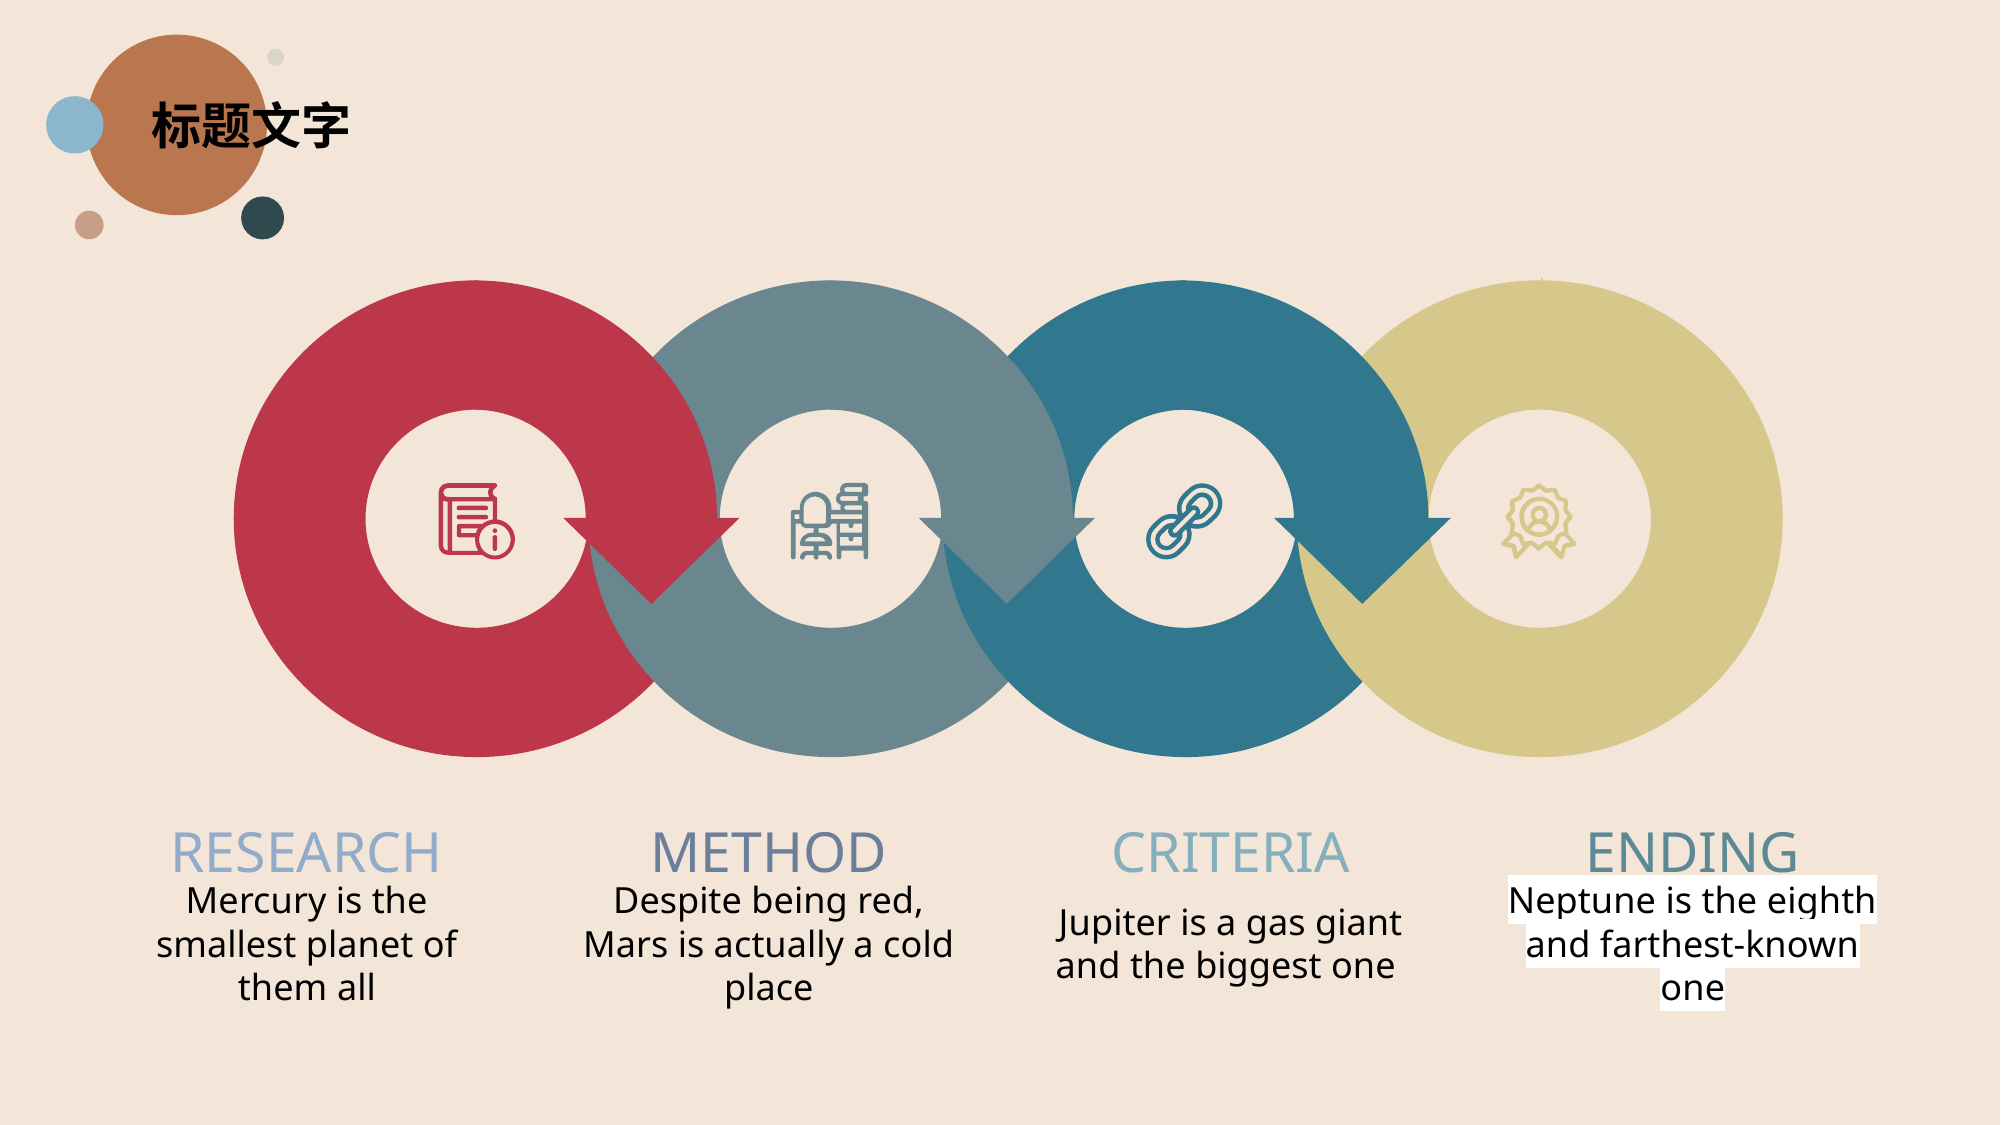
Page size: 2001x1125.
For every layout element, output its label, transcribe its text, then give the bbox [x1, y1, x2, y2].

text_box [1500, 483, 1577, 560]
text_box [563, 517, 740, 604]
text_box Despite being red, Mars is actually a cold place [553, 882, 985, 1003]
text_box Mercury is the smallest planet of them all [91, 882, 523, 1003]
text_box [438, 483, 515, 560]
text_box [589, 537, 1008, 758]
text_box Jupiter is a gas giant and the biggest one [1015, 882, 1447, 1003]
text_box [653, 280, 829, 517]
text_box METHOD [553, 819, 985, 881]
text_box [46, 34, 285, 240]
text_box [1146, 483, 1223, 560]
text_box [233, 280, 654, 758]
text_box [943, 537, 1362, 758]
text_box [918, 517, 1096, 604]
text_box CRITERIA [1015, 819, 1447, 881]
text_box [1180, 280, 1429, 517]
text_box [829, 280, 1073, 517]
text_box RESEARCH [91, 819, 523, 881]
text_box [790, 482, 869, 560]
text_box Neptune is the eighth and farthest-known one [1477, 882, 1909, 1003]
text_box [1274, 517, 1451, 604]
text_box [1487, 280, 1783, 572]
text_box [1297, 539, 1777, 758]
text_box ENDING [1477, 819, 1909, 881]
text_box 标题文字 [285, 86, 367, 162]
text_box [1008, 280, 1180, 517]
text_box [1362, 285, 1487, 510]
text_box [474, 280, 718, 517]
